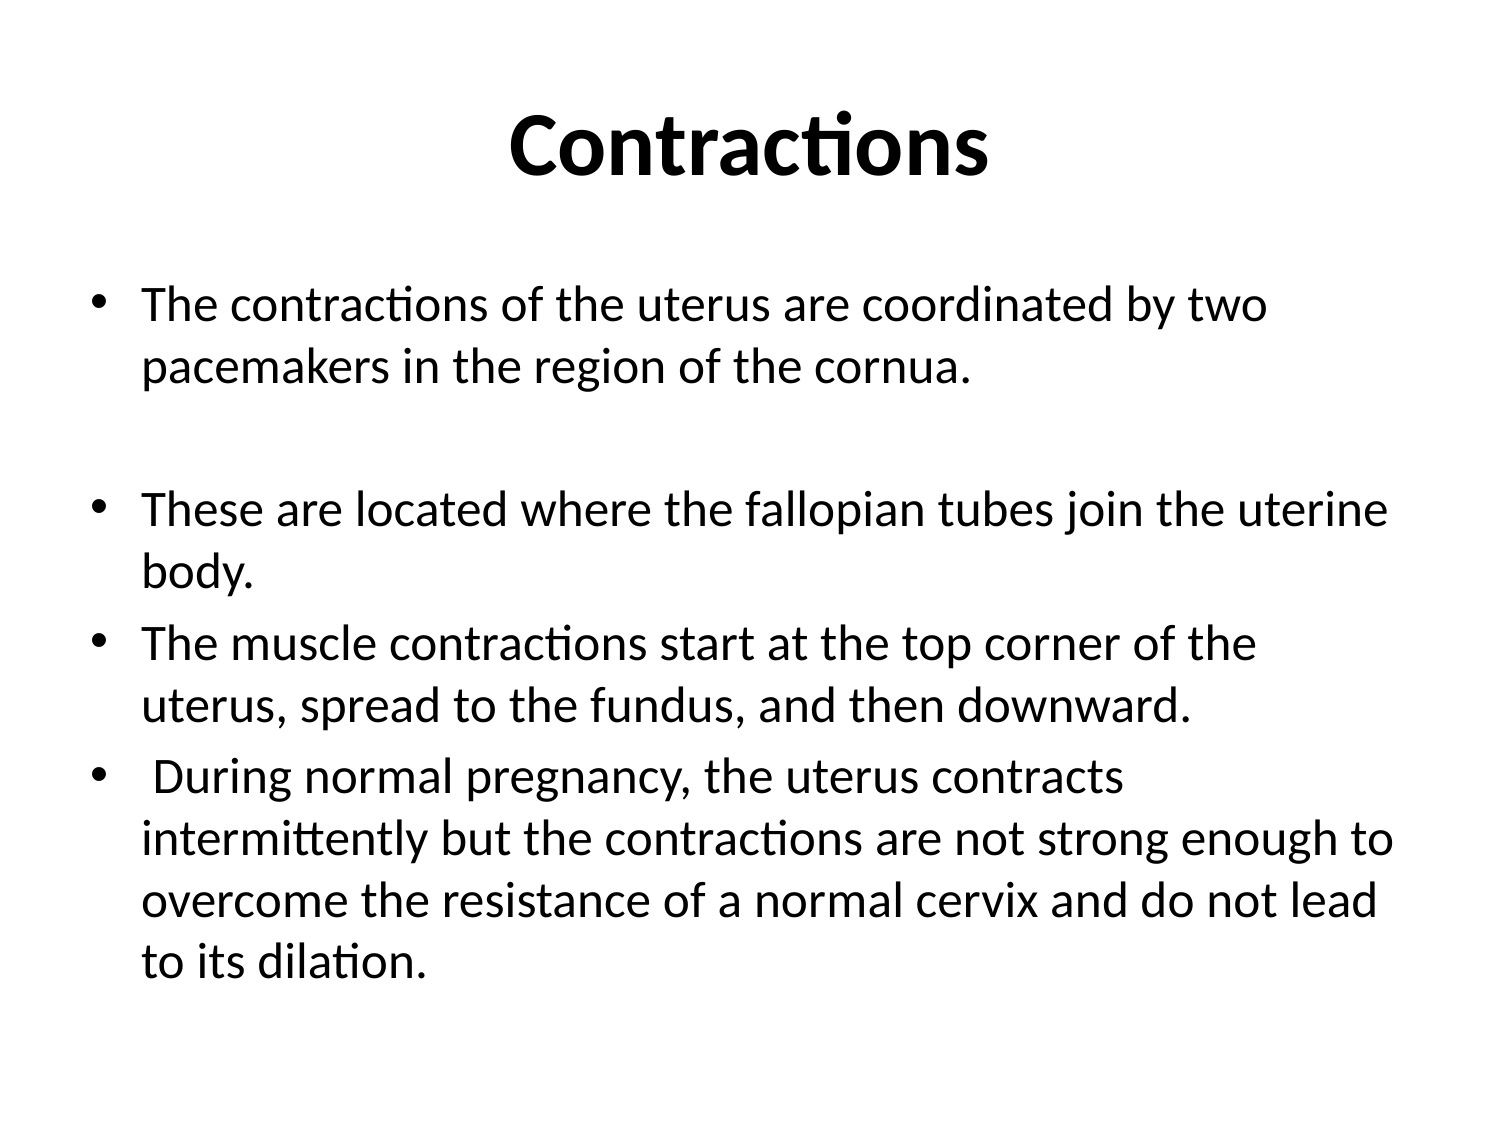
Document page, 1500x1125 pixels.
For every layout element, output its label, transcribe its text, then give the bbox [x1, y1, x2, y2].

list The contractions of the uterus are coordinated by two pacemakers in the region of the cornua. These are located where the fallopian tubes join the uterine body. The muscle contractions start at the top corner of the uterus, spread to the fundus, and then downward. During normal pregnancy, the uterus contracts intermittently but the contractions are not strong enough to overcome the resistance of a normal cervix and do not lead to its dilation. [75, 262, 1425, 1005]
title Contractions [75, 45, 1425, 233]
